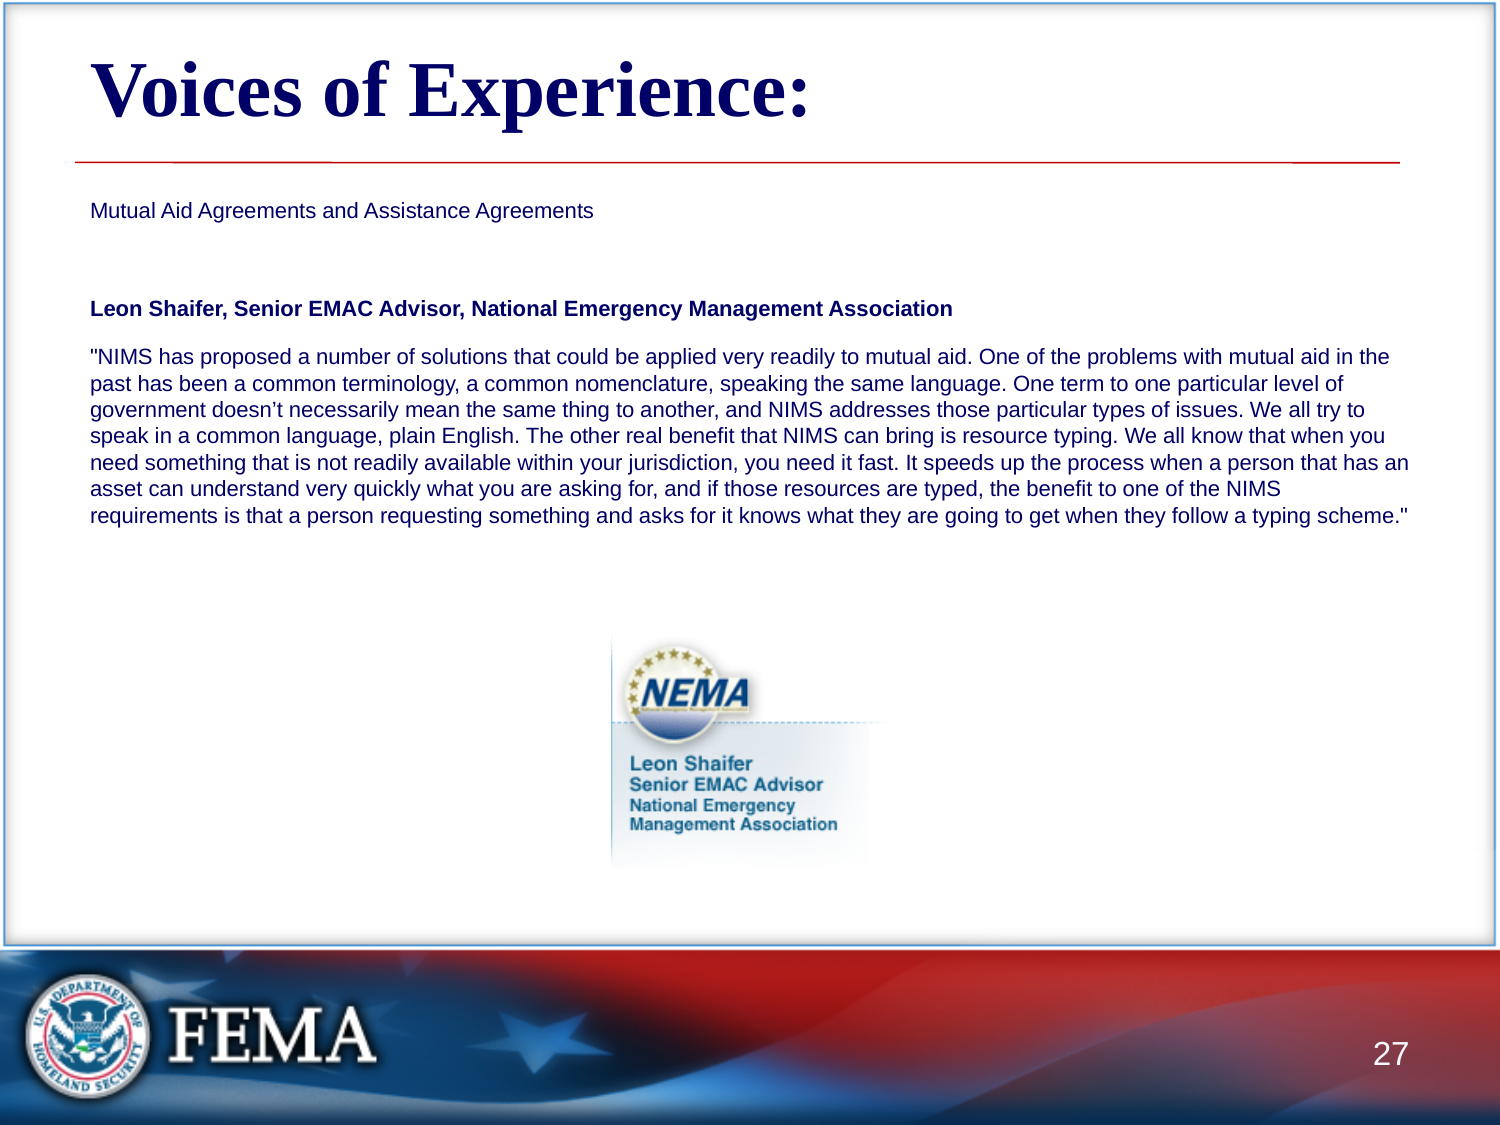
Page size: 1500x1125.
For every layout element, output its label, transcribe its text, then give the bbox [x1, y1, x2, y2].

title Voices of Experience: [75, 32, 1425, 138]
slide_number 27 [1074, 1024, 1425, 1103]
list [611, 627, 889, 868]
picture [0, 0, 1500, 1125]
list Mutual Aid Agreements and Assistance Agreements Leon Shaifer, Senior EMAC Advisor, National Emergency Management Association "NIMS has proposed a number of solutions that could be applied very readily to mutual aid. One of the problems with mutual aid in the past has been a common terminology, a common nomenclature, speaking the same language. One term to one particular level of government doesn’t necessarily mean the same thing to another, and NIMS addresses those particular types of issues. We all try to speak in a common language, plain English. The other real benefit that NIMS can bring is resource typing. We all know that when you need something that is not readily available within your jurisdiction, you need it fast. It speeds up the process when a person that has an asset can understand very quickly what you are asking for, and if those resources are typed, the benefit to one of the NIMS requirements is that a person requesting something and asks for it knows what they are going to get when they follow a typing scheme." [75, 189, 1425, 540]
